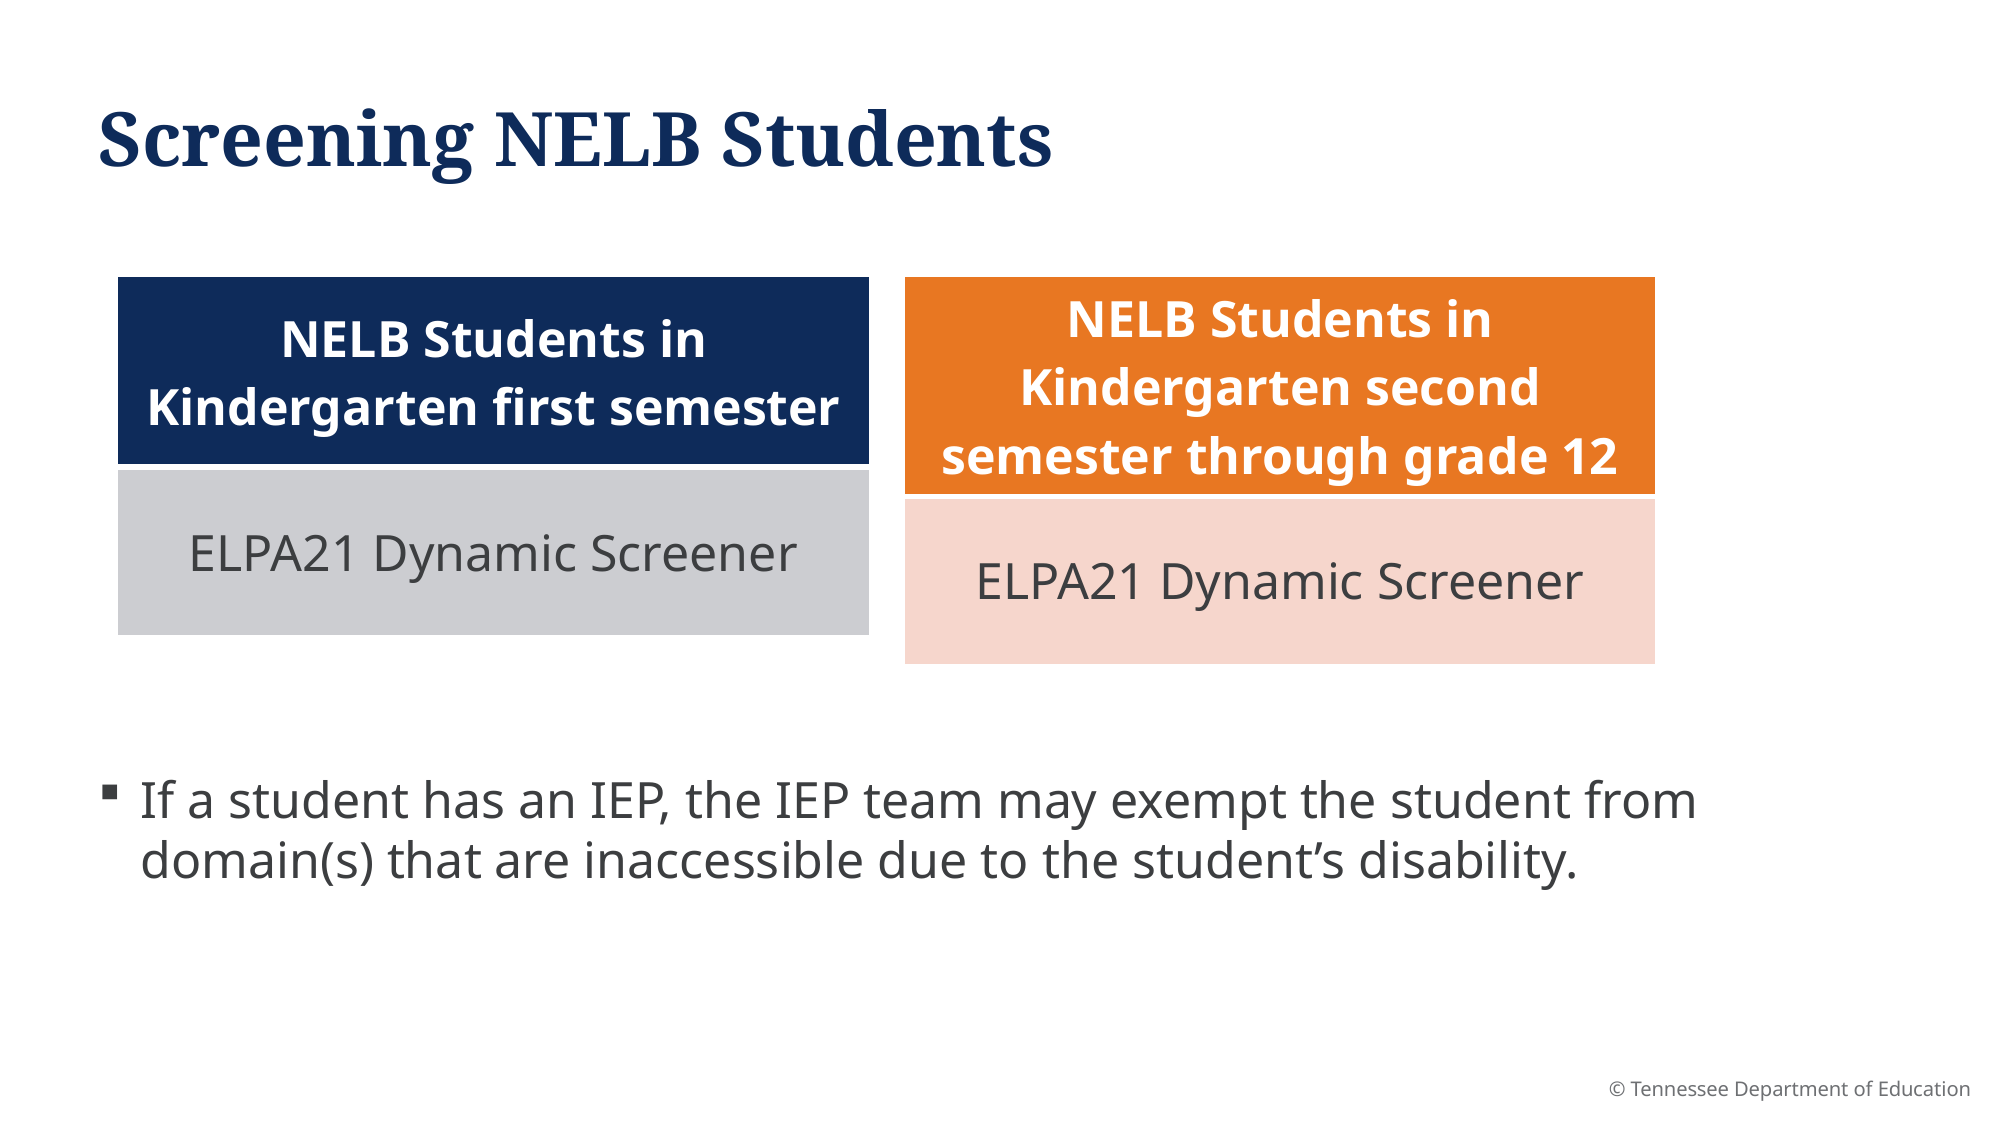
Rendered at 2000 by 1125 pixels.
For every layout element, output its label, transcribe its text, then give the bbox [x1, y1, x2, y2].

title Screening NELB Students [83, 37, 1900, 236]
table_cell ELPA21 Dynamic Screener [118, 470, 869, 635]
table_header NELB Students in Kindergarten first semester [118, 277, 869, 464]
table_header NELB Students in Kindergarten second semester through grade 12 [905, 277, 1655, 494]
table_cell ELPA21 Dynamic Screener [905, 499, 1655, 664]
list If a student has an IEP, the IEP team may exempt the student from domain(s) that are inaccessible due to the student’s disability. [83, 251, 1900, 963]
